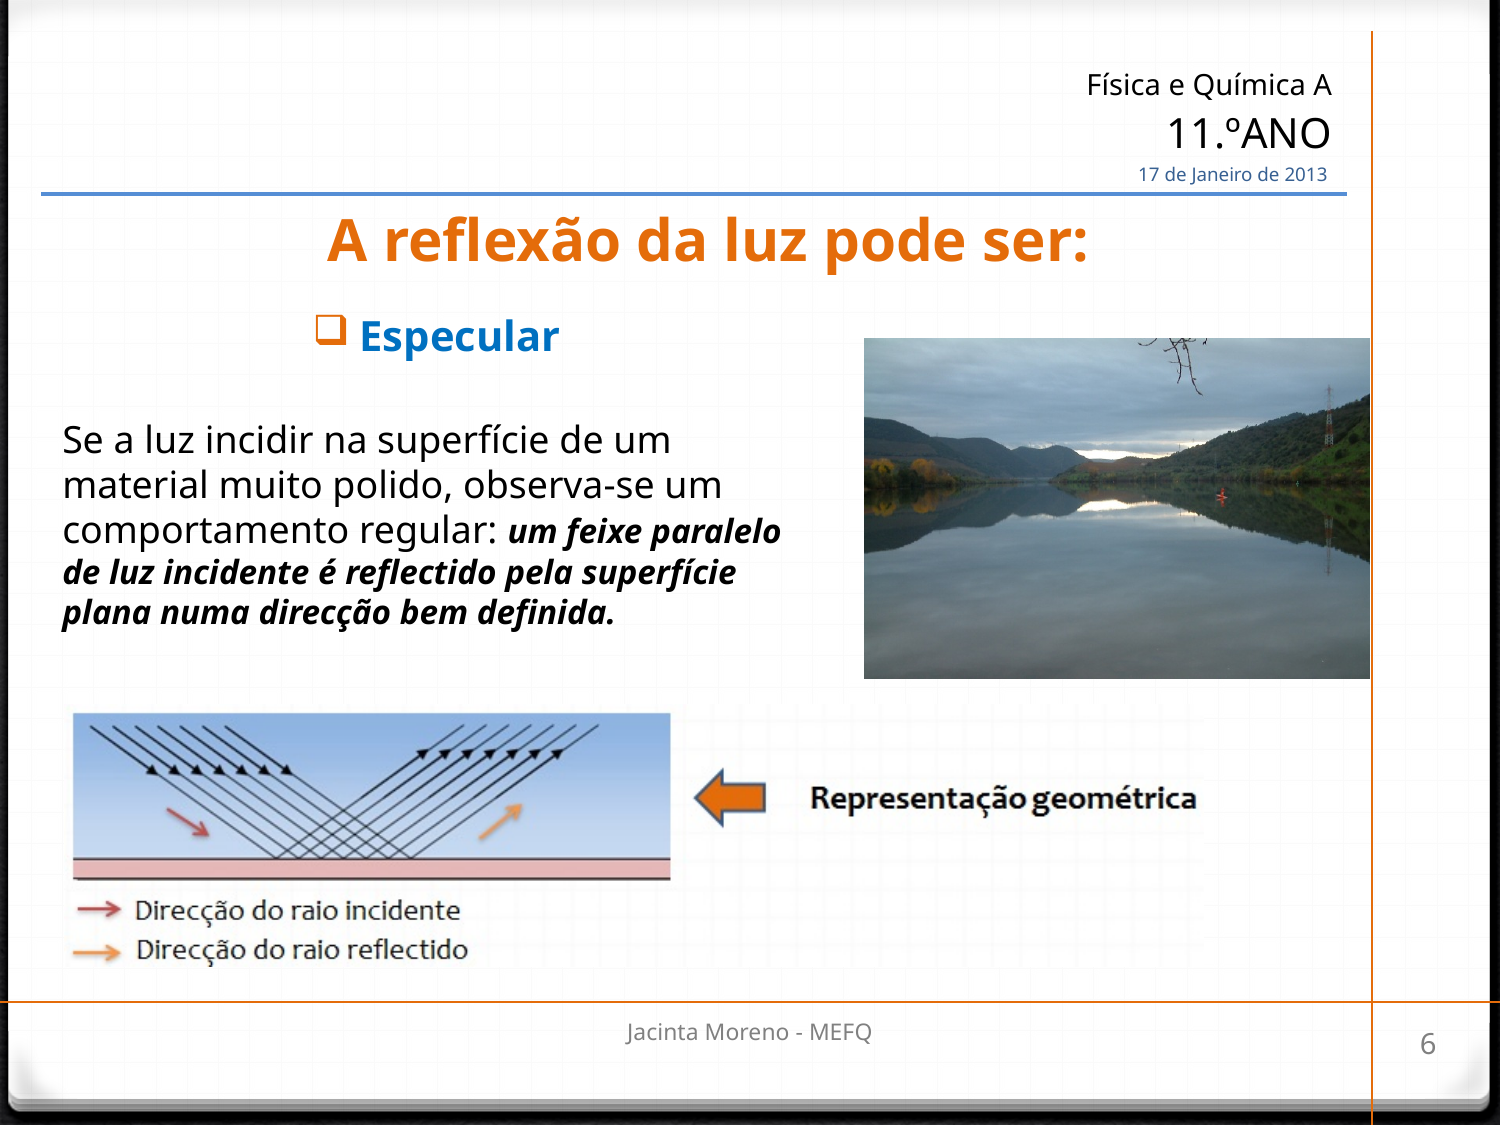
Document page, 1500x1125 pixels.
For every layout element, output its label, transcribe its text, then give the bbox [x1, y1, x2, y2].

picture [0, 0, 1500, 1001]
text_box Se a luz incidir na superfície de um material muito polido, observa-se um comportamento regular: um feixe paralelo de luz incidente é reflectido pela superfície plana numa direcção bem definida. [47, 408, 827, 639]
text_box Especular [53, 302, 821, 368]
slide_number 6 [1387, 1011, 1469, 1079]
footer Jacinta Moreno - MEFQ [512, 1009, 988, 1062]
title A reflexão da luz pode ser: [76, 196, 1341, 303]
picture [1373, 1003, 1500, 1125]
picture [0, 1003, 1371, 1125]
table_header Física e Química A 11.ºANO 17 de Janeiro de 2013 [41, 57, 1347, 192]
